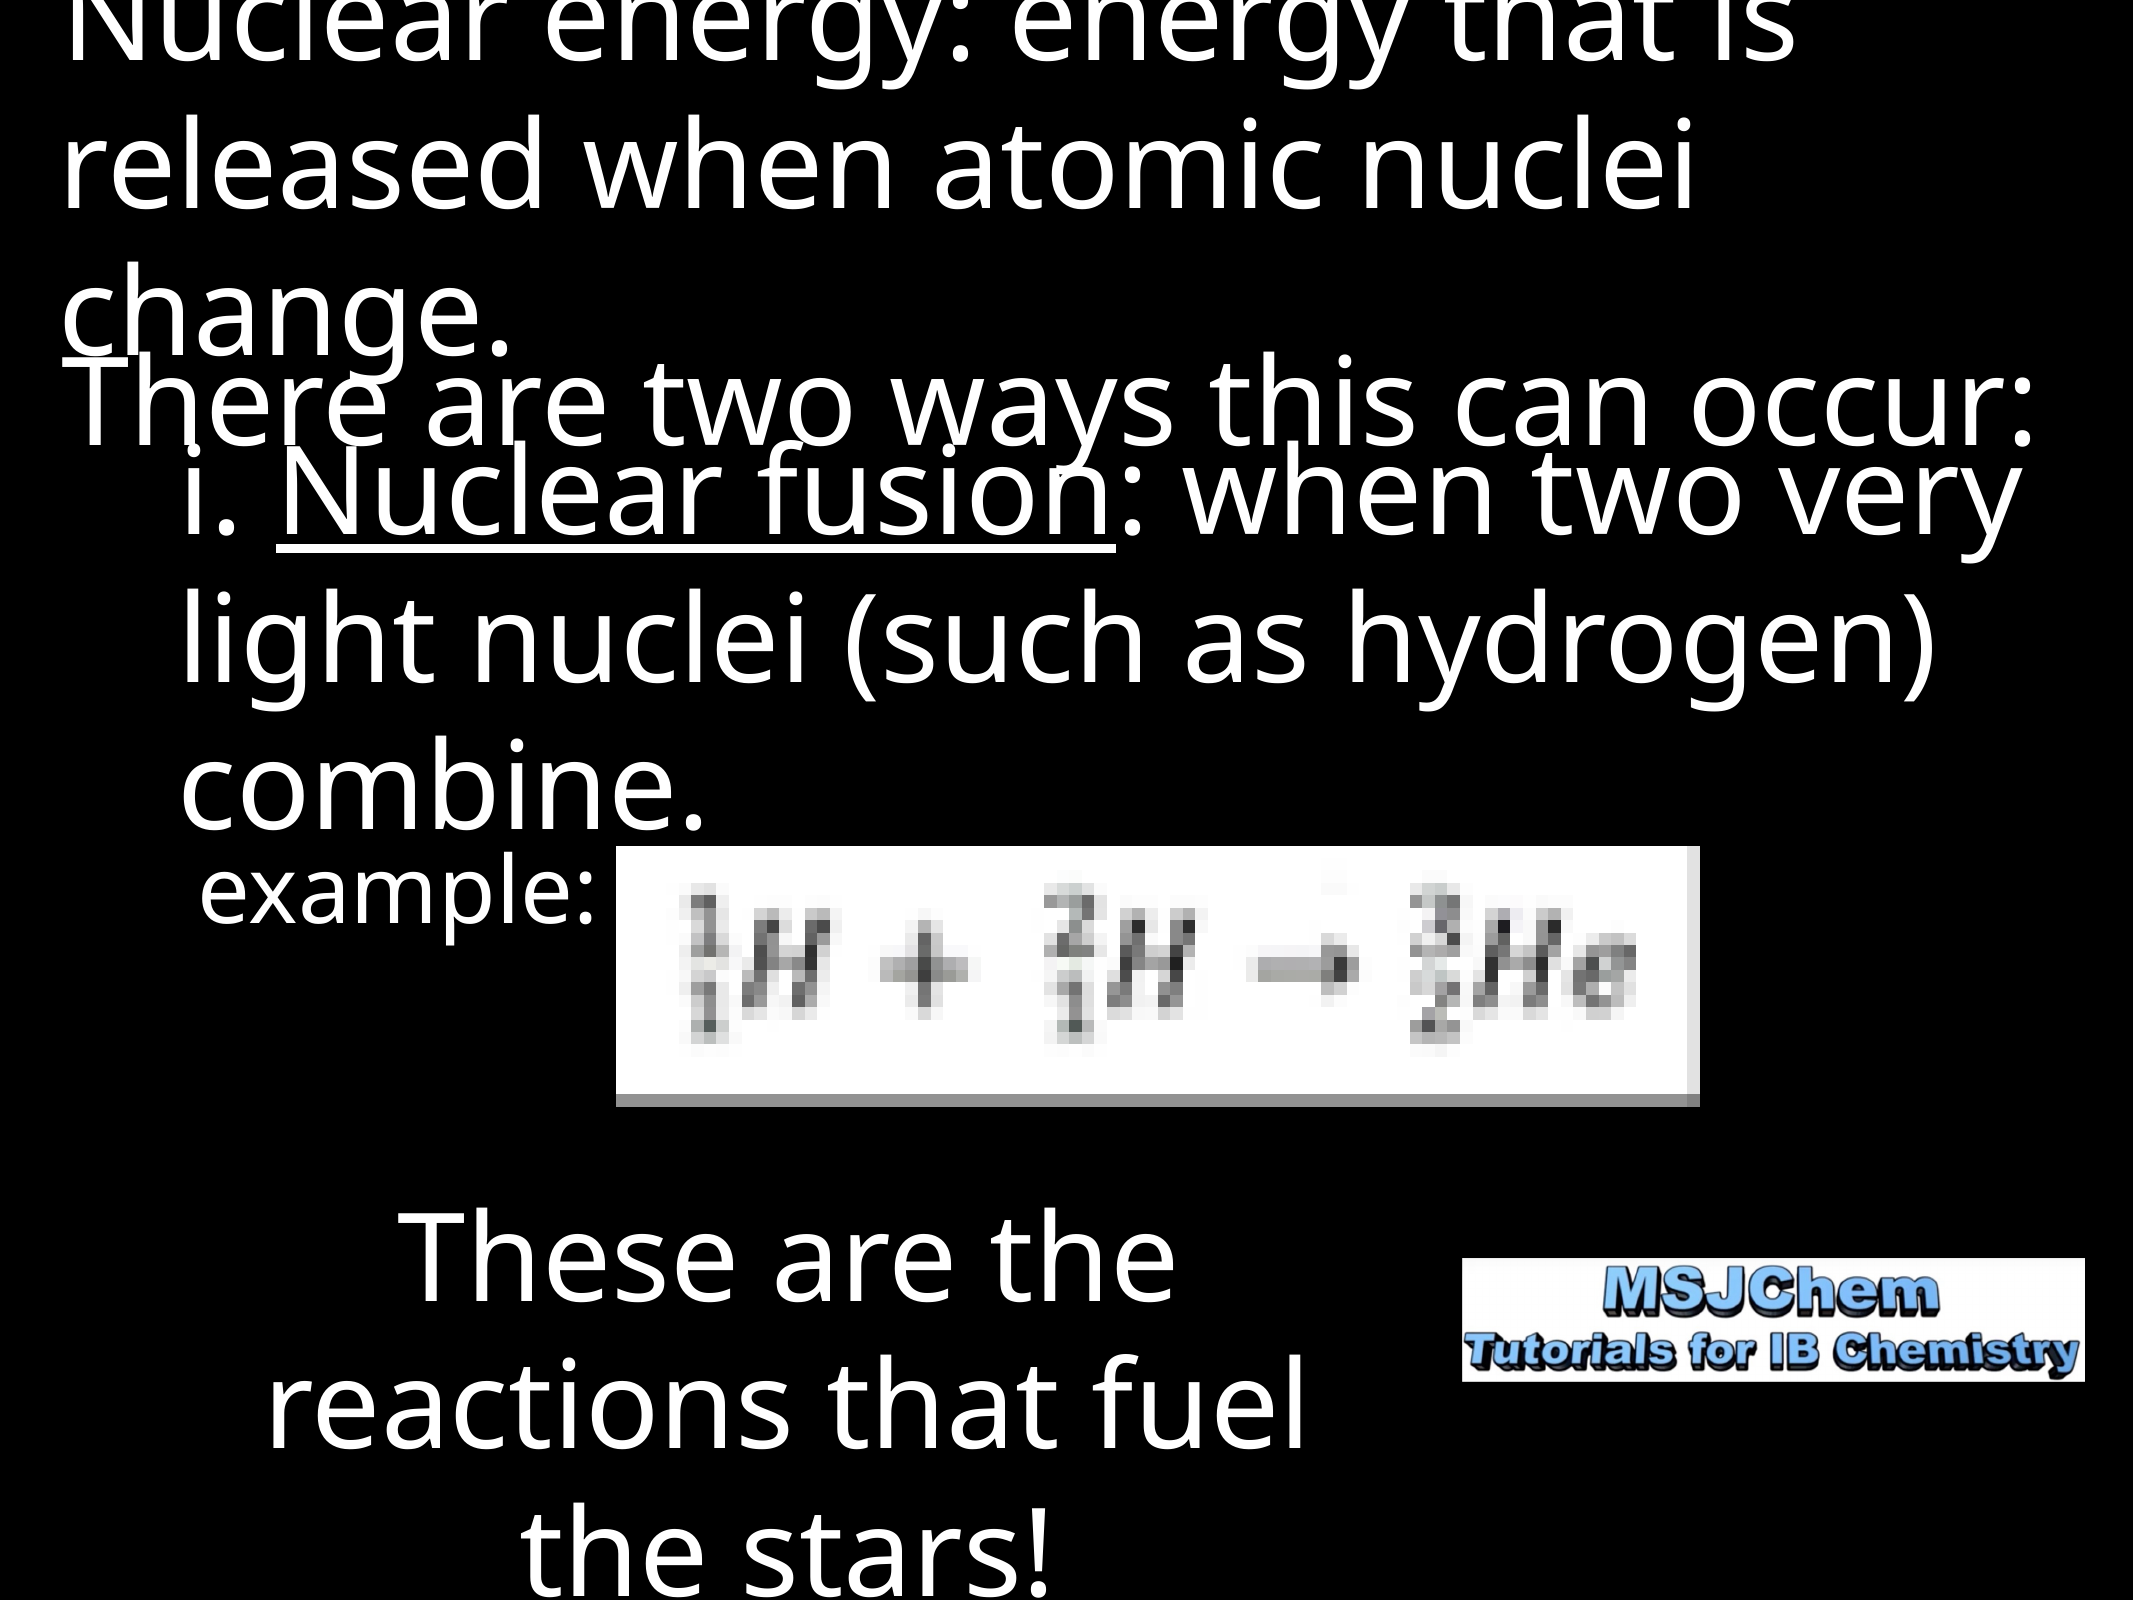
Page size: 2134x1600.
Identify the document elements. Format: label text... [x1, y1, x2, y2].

text_box example: [189, 821, 608, 951]
text_box i. Nuclear fusion: when two very light nuclei (such as hydrogen) combine. [168, 403, 2134, 863]
text_box Nuclear energy: energy that is released when atomic nuclei change. [50, 0, 2083, 314]
text_box There are two ways this can occur: [50, 314, 2083, 479]
text_box These are the reactions that fuel the stars! [152, 1170, 1424, 1600]
picture [616, 846, 1700, 1107]
picture [1462, 1258, 2085, 1382]
